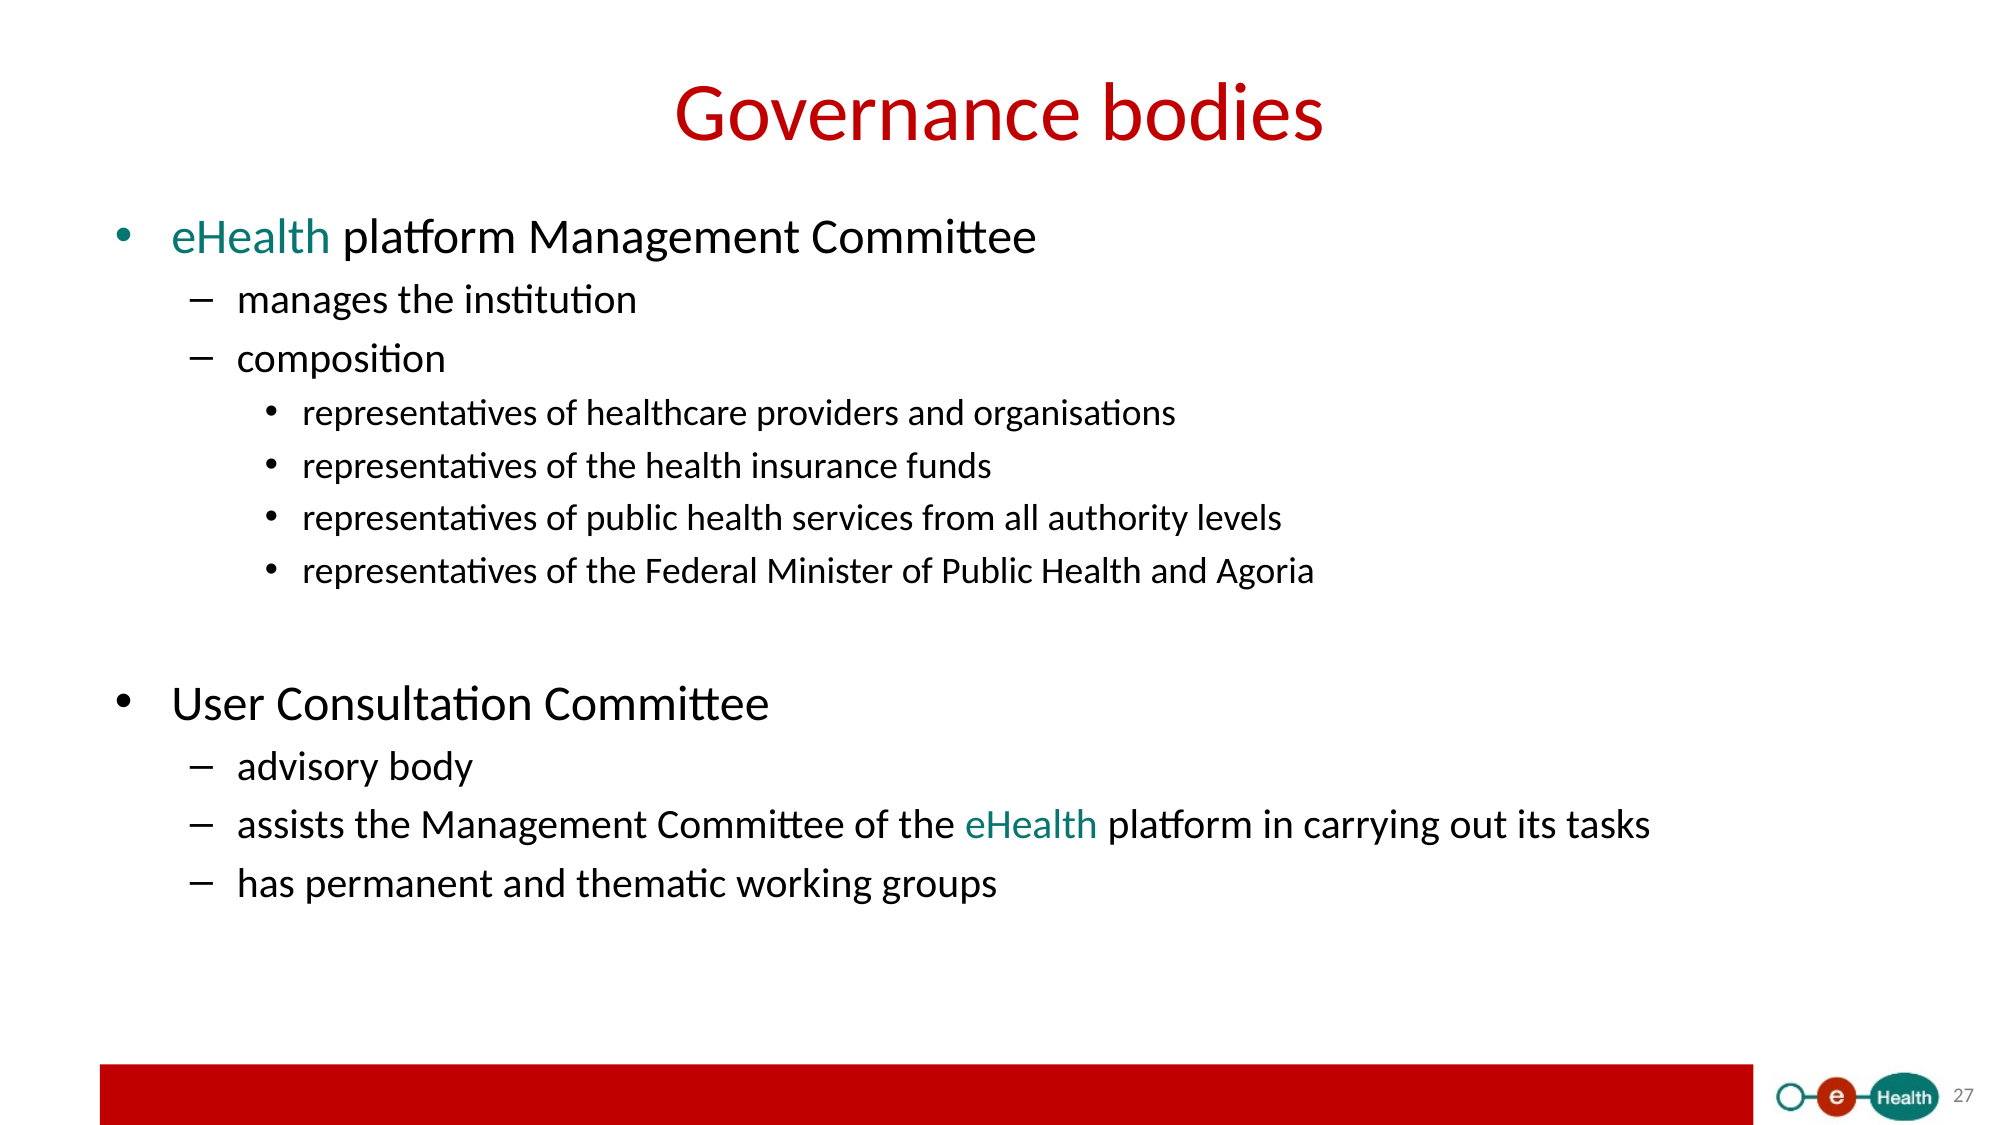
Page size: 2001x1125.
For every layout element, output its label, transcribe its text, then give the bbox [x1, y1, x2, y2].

title Governance bodies [99, 30, 1900, 184]
slide_number 27 [1824, 1064, 1990, 1125]
list eHealth platform Management Committee manages the institution composition representatives of healthcare providers and organisations representatives of the health insurance funds representatives of public health services from all authority levels representatives of the Federal Minister of Public Health and Agoria User Consultation Committee advisory body assists the Management Committee of the eHealth platform in carrying out its tasks has permanent and thematic working groups [99, 196, 1900, 1064]
picture [1767, 1064, 1824, 1124]
